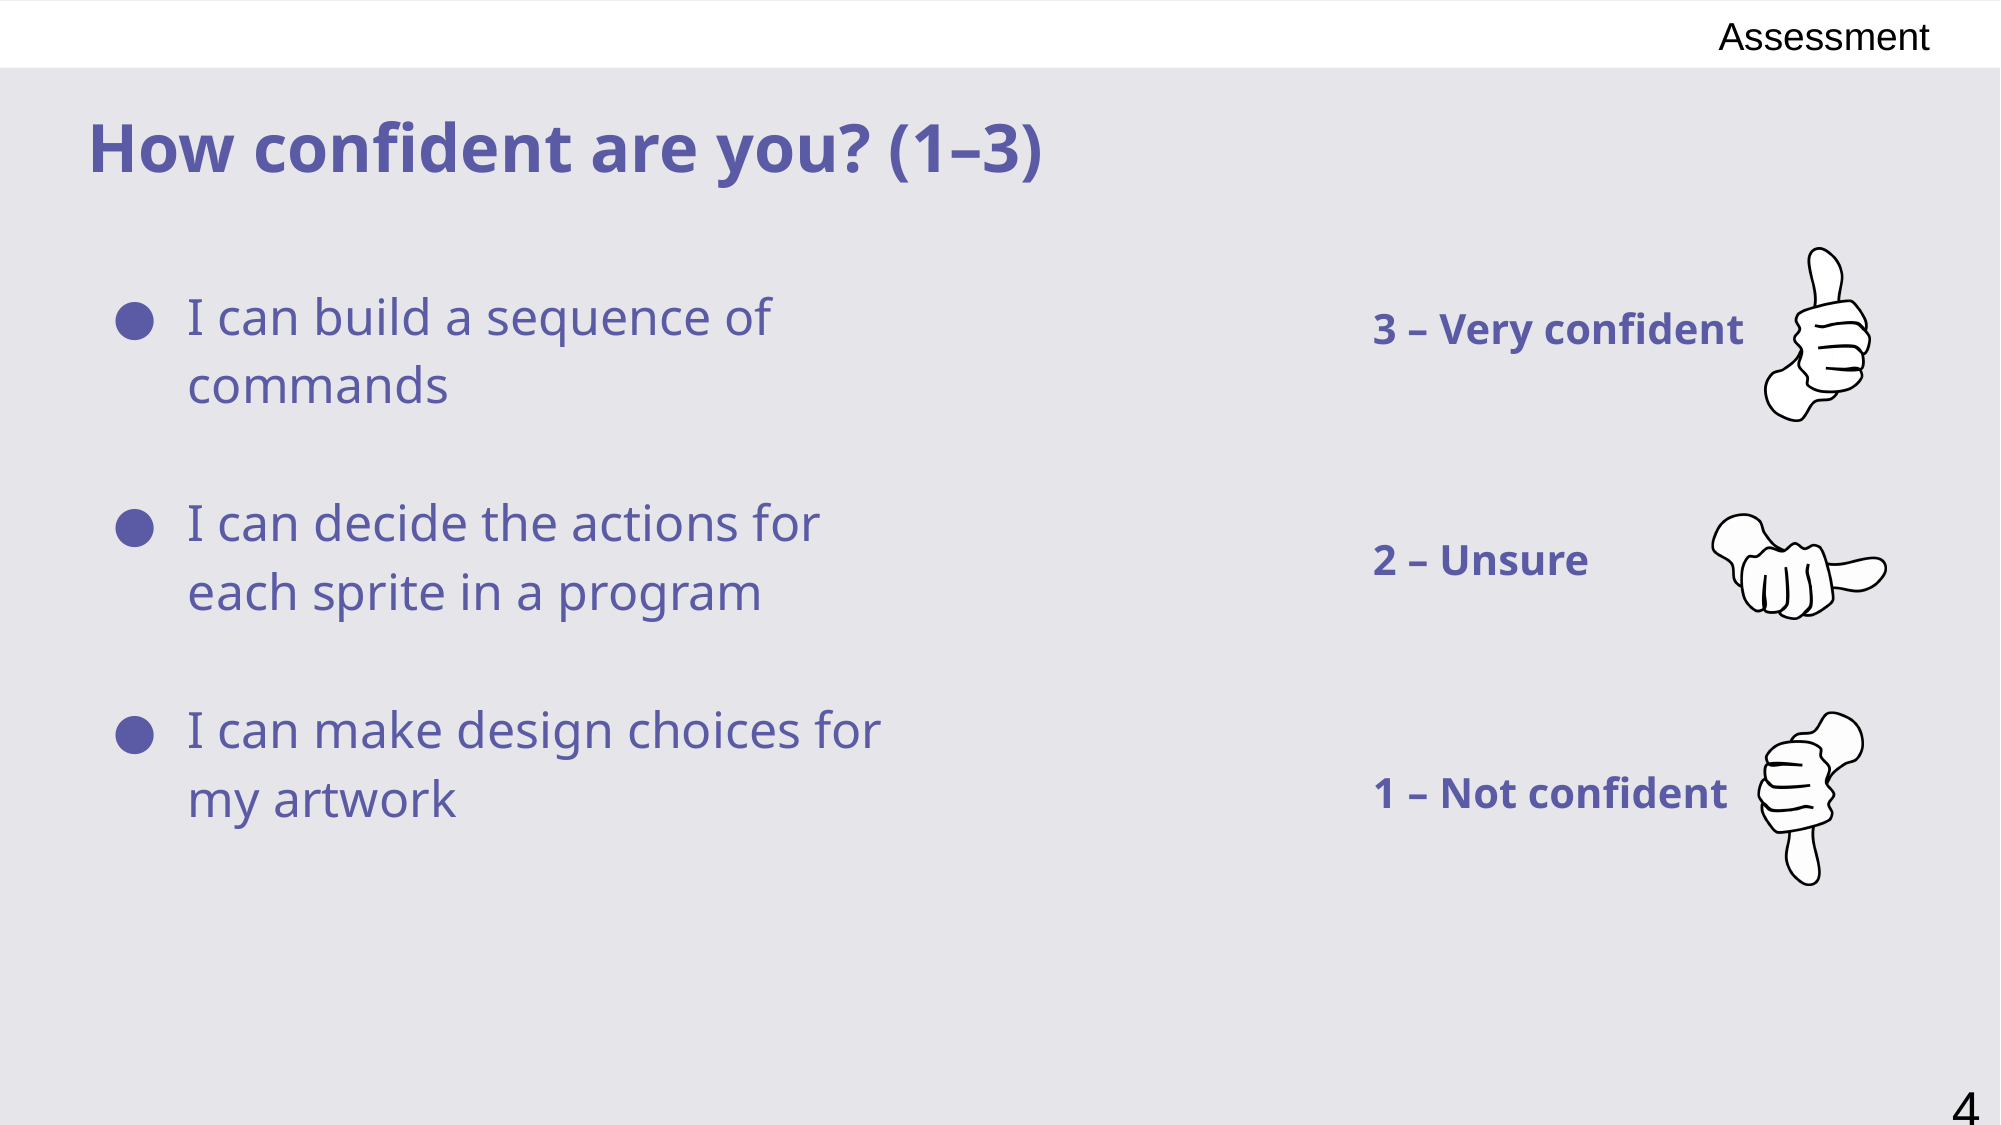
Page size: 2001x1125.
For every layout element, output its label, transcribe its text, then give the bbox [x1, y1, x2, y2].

picture [1764, 247, 1872, 422]
text_box How confident are you? (1–3) [67, 69, 1932, 223]
picture [1712, 479, 1887, 655]
text_box I can build a sequence of commands I can decide the actions for each sprite in a program I can make design choices for my artwork [67, 255, 964, 1057]
text_box 1 – Not confident [1352, 746, 1751, 851]
subtitle Assessment [1149, 0, 1930, 69]
text_box 3 – Very confident [1352, 282, 1759, 387]
picture [1756, 711, 1864, 887]
slide_number 44 [1931, 1056, 2000, 1125]
text_box 2 – Unsure [1352, 513, 1670, 618]
